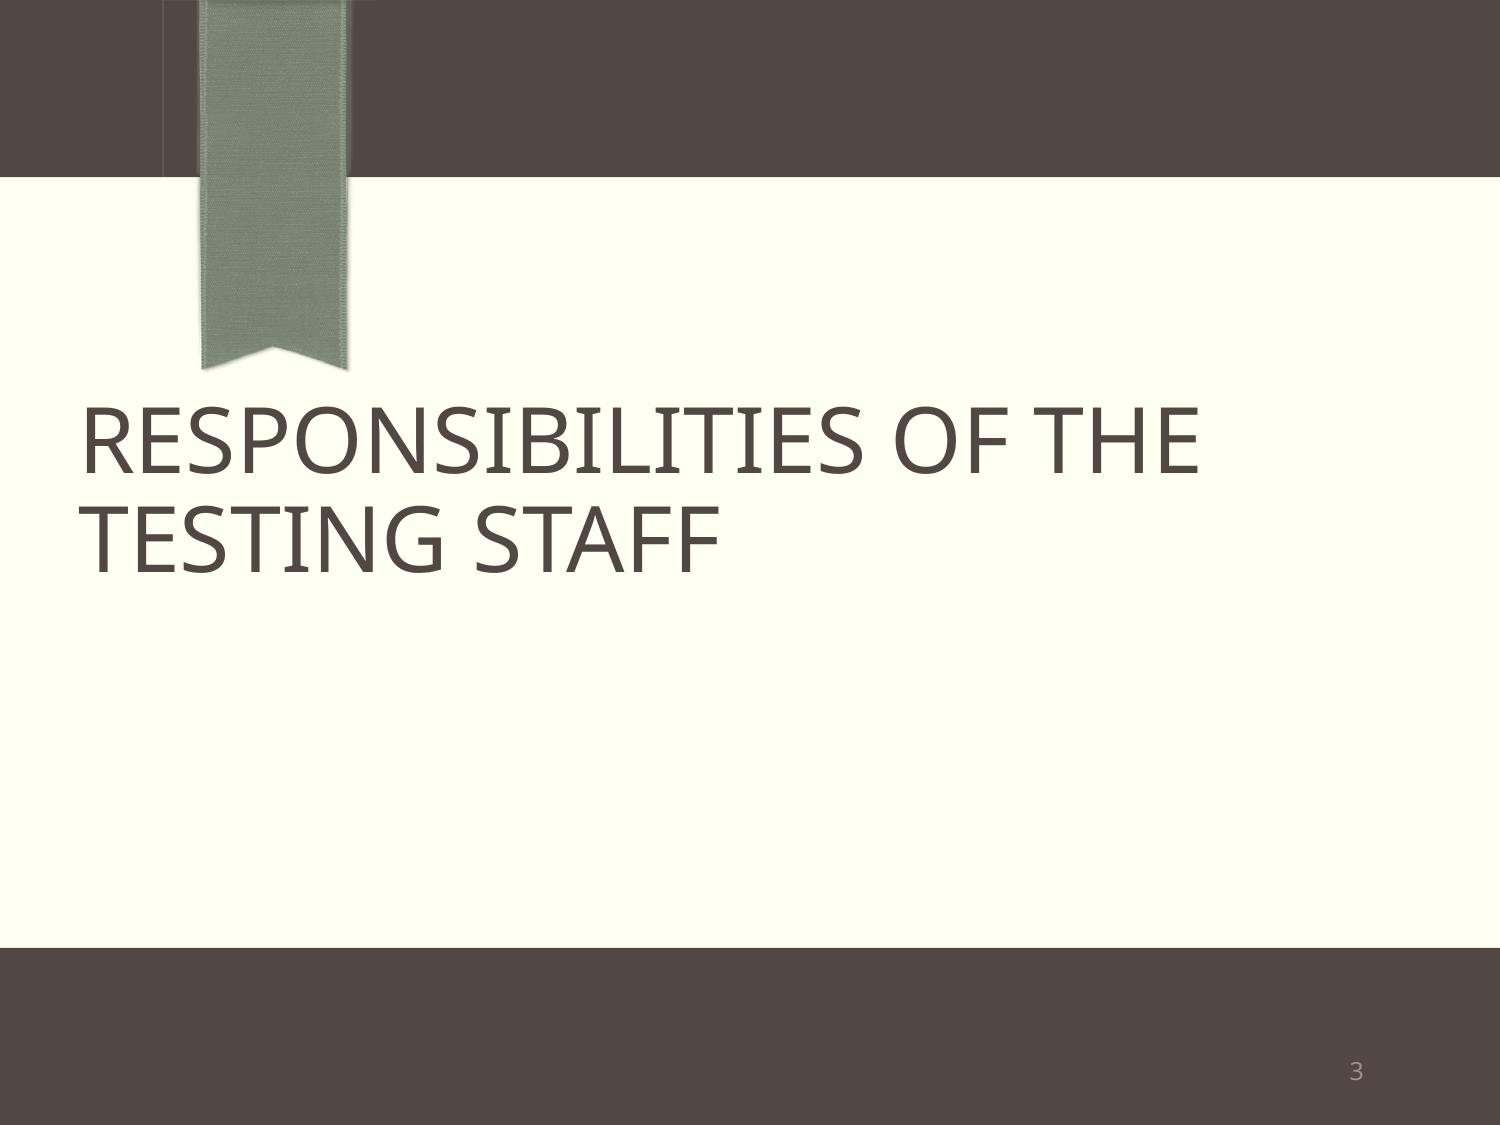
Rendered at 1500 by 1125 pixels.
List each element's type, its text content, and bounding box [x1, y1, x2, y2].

title Responsibilities of the Testing Staff [78, 372, 1444, 614]
slide_number 3 [1138, 1042, 1364, 1103]
